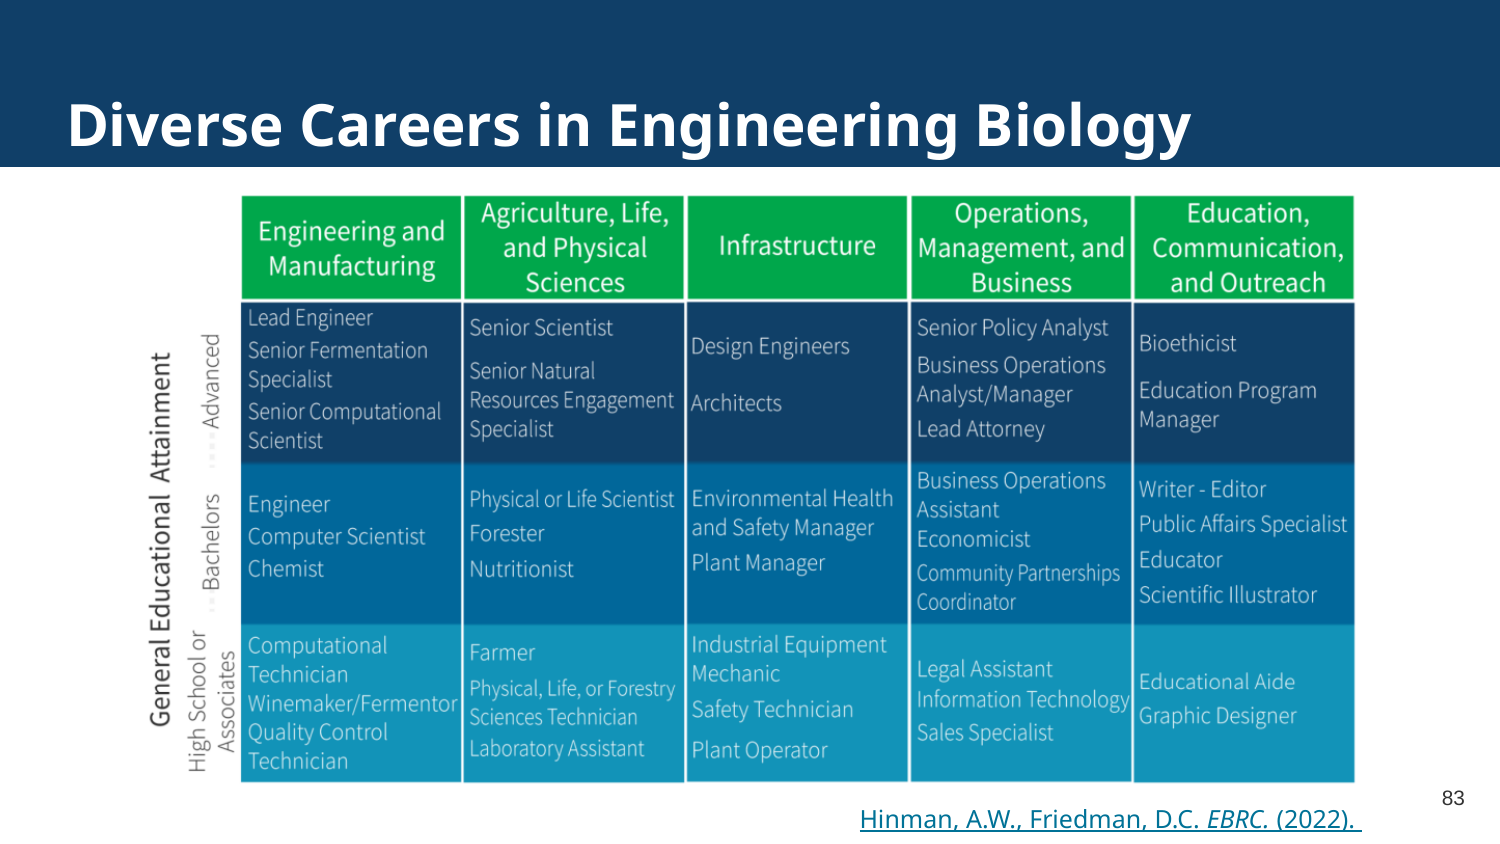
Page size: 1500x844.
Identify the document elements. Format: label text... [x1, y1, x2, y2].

title Diverse Careers in Engineering Biology [51, 72, 1449, 167]
picture [102, 188, 1369, 789]
text_box Hinman, A.W., Friedman, D.C. EBRC. (2022). [365, 788, 1377, 844]
slide_number ‹#› [1389, 764, 1480, 830]
